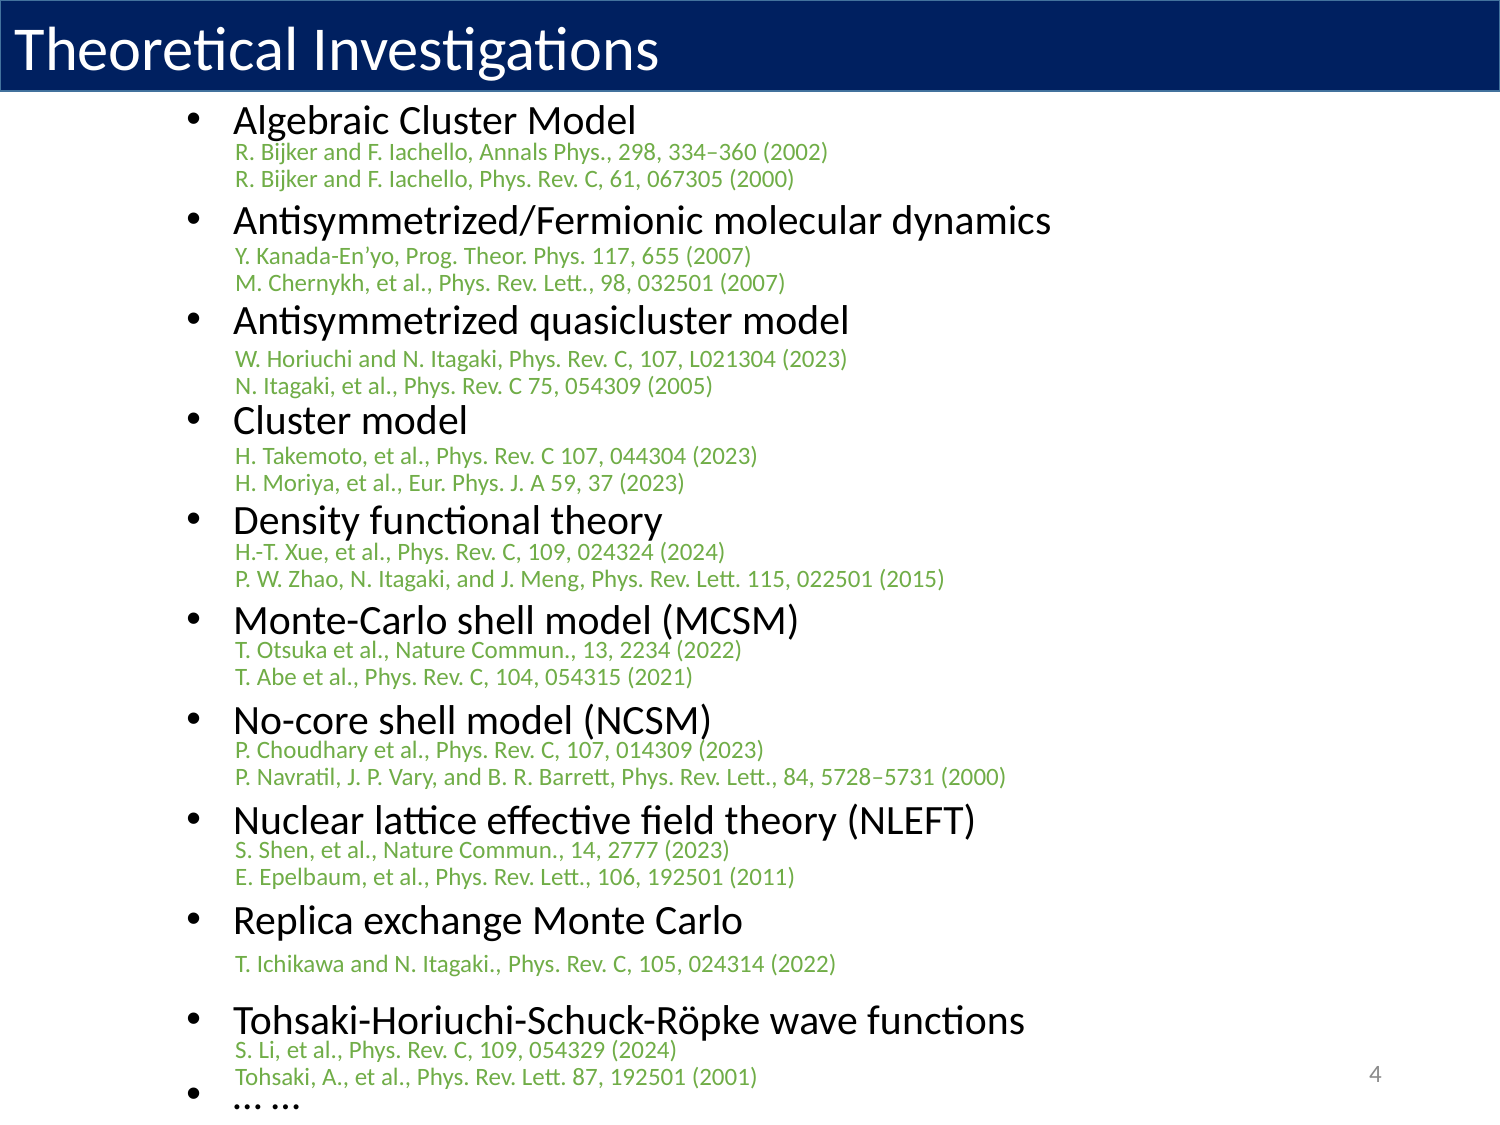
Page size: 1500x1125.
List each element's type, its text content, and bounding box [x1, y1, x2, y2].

text_box P. Choudhary et al., Phys. Rev. C, 107, 014309 (2023) P. Navratil, J. P. Vary, and B. R. Barrett, Phys. Rev. Lett., 84, 5728–5731 (2000) [220, 729, 1385, 798]
text_box T. Ichikawa and N. Itagaki., Phys. Rev. C, 105, 024314 (2022) [220, 943, 1164, 986]
text_box Algebraic Cluster Model Antisymmetrized/Fermionic molecular dynamics Antisymmetrized quasicluster model Cluster model Density functional theory Monte-Carlo shell model (MCSM) No-core shell model (NCSM) Nuclear lattice effective field theory (NLEFT) Replica exchange Monte Carlo Tohsaki-Horiuchi-Schuck-Röpke wave functions … … [171, 85, 1425, 1125]
text_box H. Takemoto, et al., Phys. Rev. C 107, 044304 (2023) H. Moriya, et al., Eur. Phys. J. A 59, 37 (2023) [220, 435, 1217, 505]
text_box S. Li, et al., Phys. Rev. C, 109, 054329 (2024) Tohsaki, A., et al., Phys. Rev. Lett. 87, 192501 (2001) [220, 1029, 1292, 1098]
text_box H.-T. Xue, et al., Phys. Rev. C, 109, 024324 (2024) P. W. Zhao, N. Itagaki, and J. Meng, Phys. Rev. Lett. 115, 022501 (2015) [220, 531, 1217, 601]
text_box Y. Kanada-En’yo, Prog. Theor. Phys. 117, 655 (2007) M. Chernykh, et al., Phys. Rev. Lett., 98, 032501 (2007) [220, 235, 1164, 305]
text_box T. Otsuka et al., Nature Commun., 13, 2234 (2022) T. Abe et al., Phys. Rev. C, 104, 054315 (2021) [220, 630, 1329, 699]
text_box W. Horiuchi and N. Itagaki, Phys. Rev. C, 107, L021304 (2023) N. Itagaki, et al., Phys. Rev. C 75, 054309 (2005) [220, 338, 1217, 408]
text_box R. Bijker and F. Iachello, Annals Phys., 298, 334–360 (2002) R. Bijker and F. Iachello, Phys. Rev. C, 61, 067305 (2000) [220, 131, 1131, 200]
text_box S. Shen, et al., Nature Commun., 14, 2777 (2023) E. Epelbaum, et al., Phys. Rev. Lett., 106, 192501 (2011) [220, 829, 1089, 898]
slide_number 4 [1059, 1042, 1397, 1103]
text_box Theoretical Investigations [0, 0, 1500, 92]
